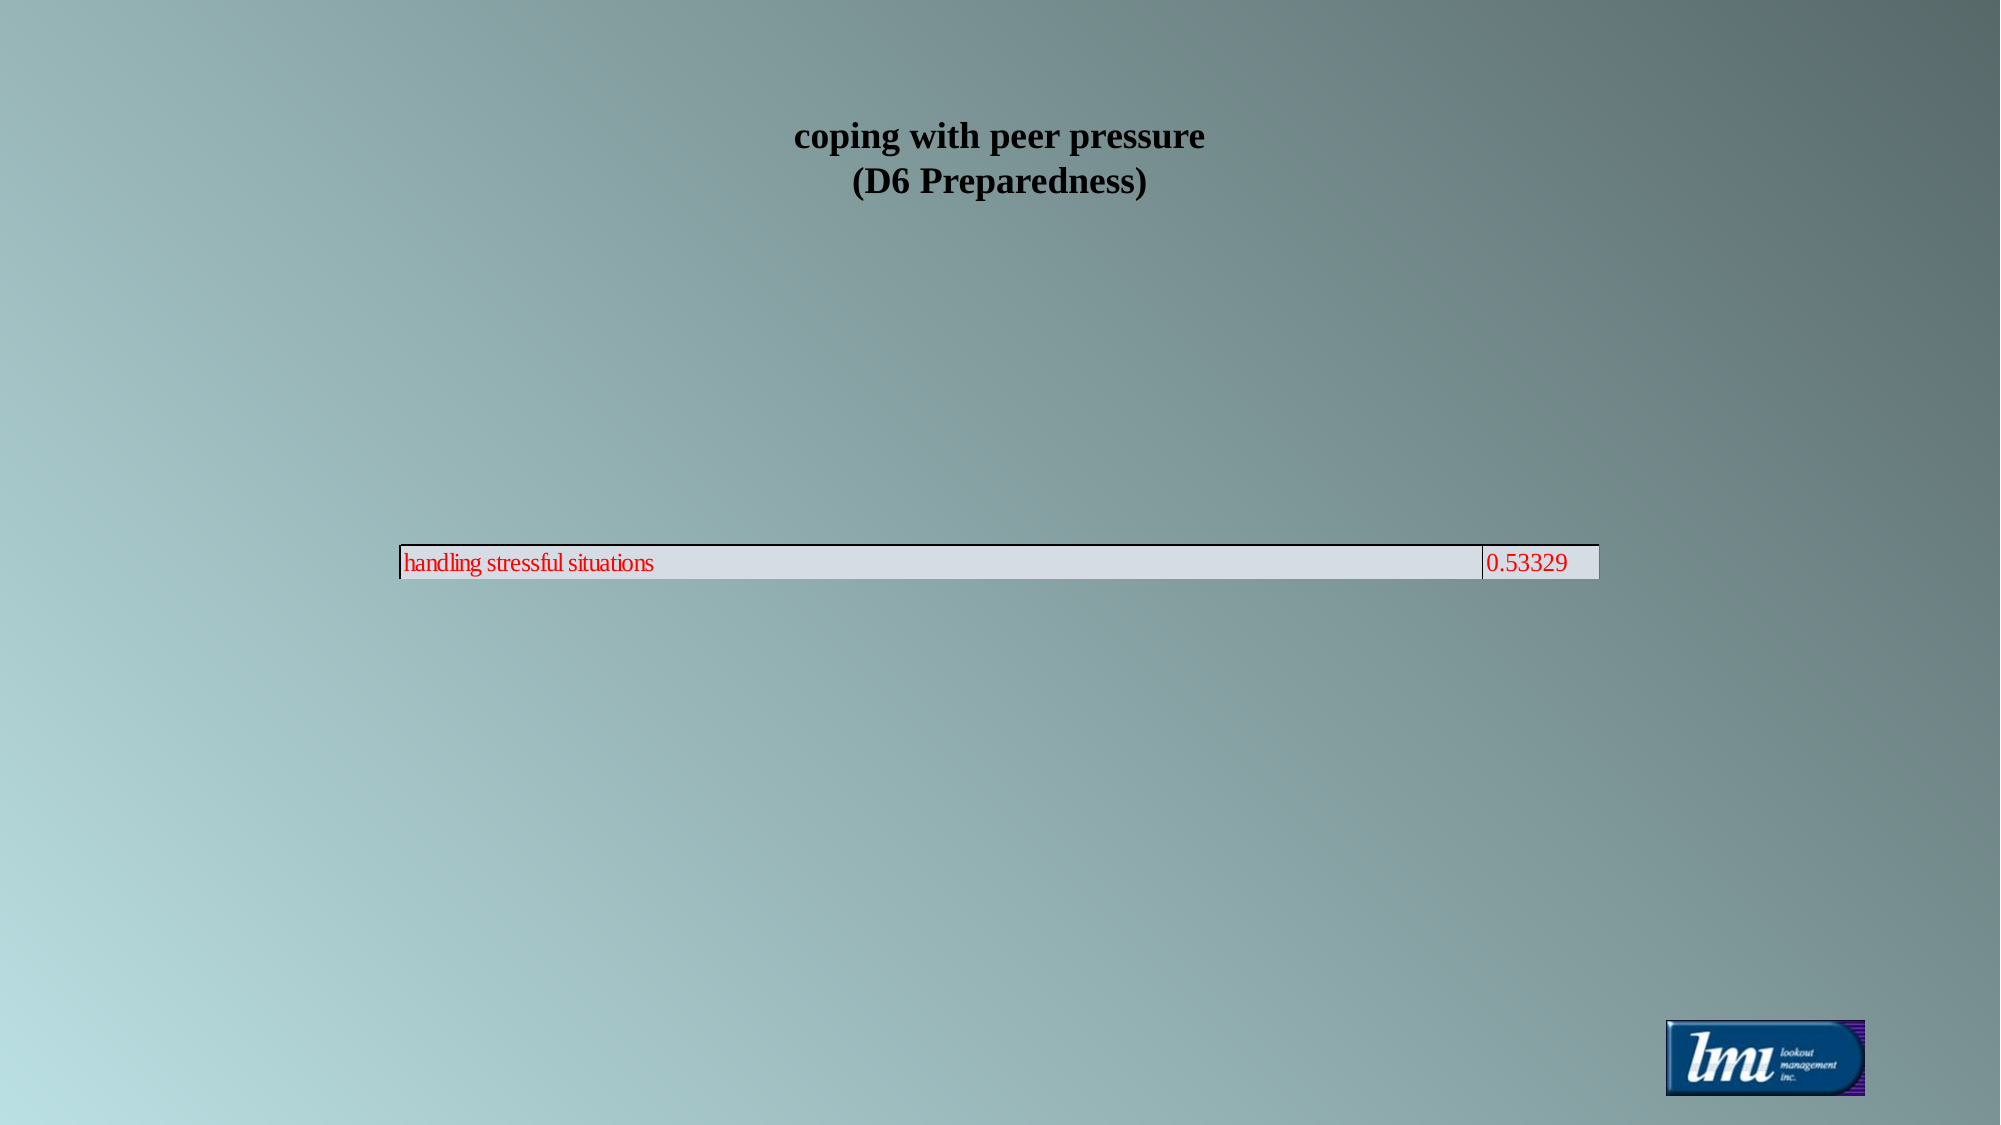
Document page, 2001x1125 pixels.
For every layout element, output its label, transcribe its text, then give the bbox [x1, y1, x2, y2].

picture [399, 544, 1601, 581]
picture [1666, 1020, 1865, 1096]
text_box coping with peer pressure (D6 Preparedness) [270, 104, 1730, 209]
